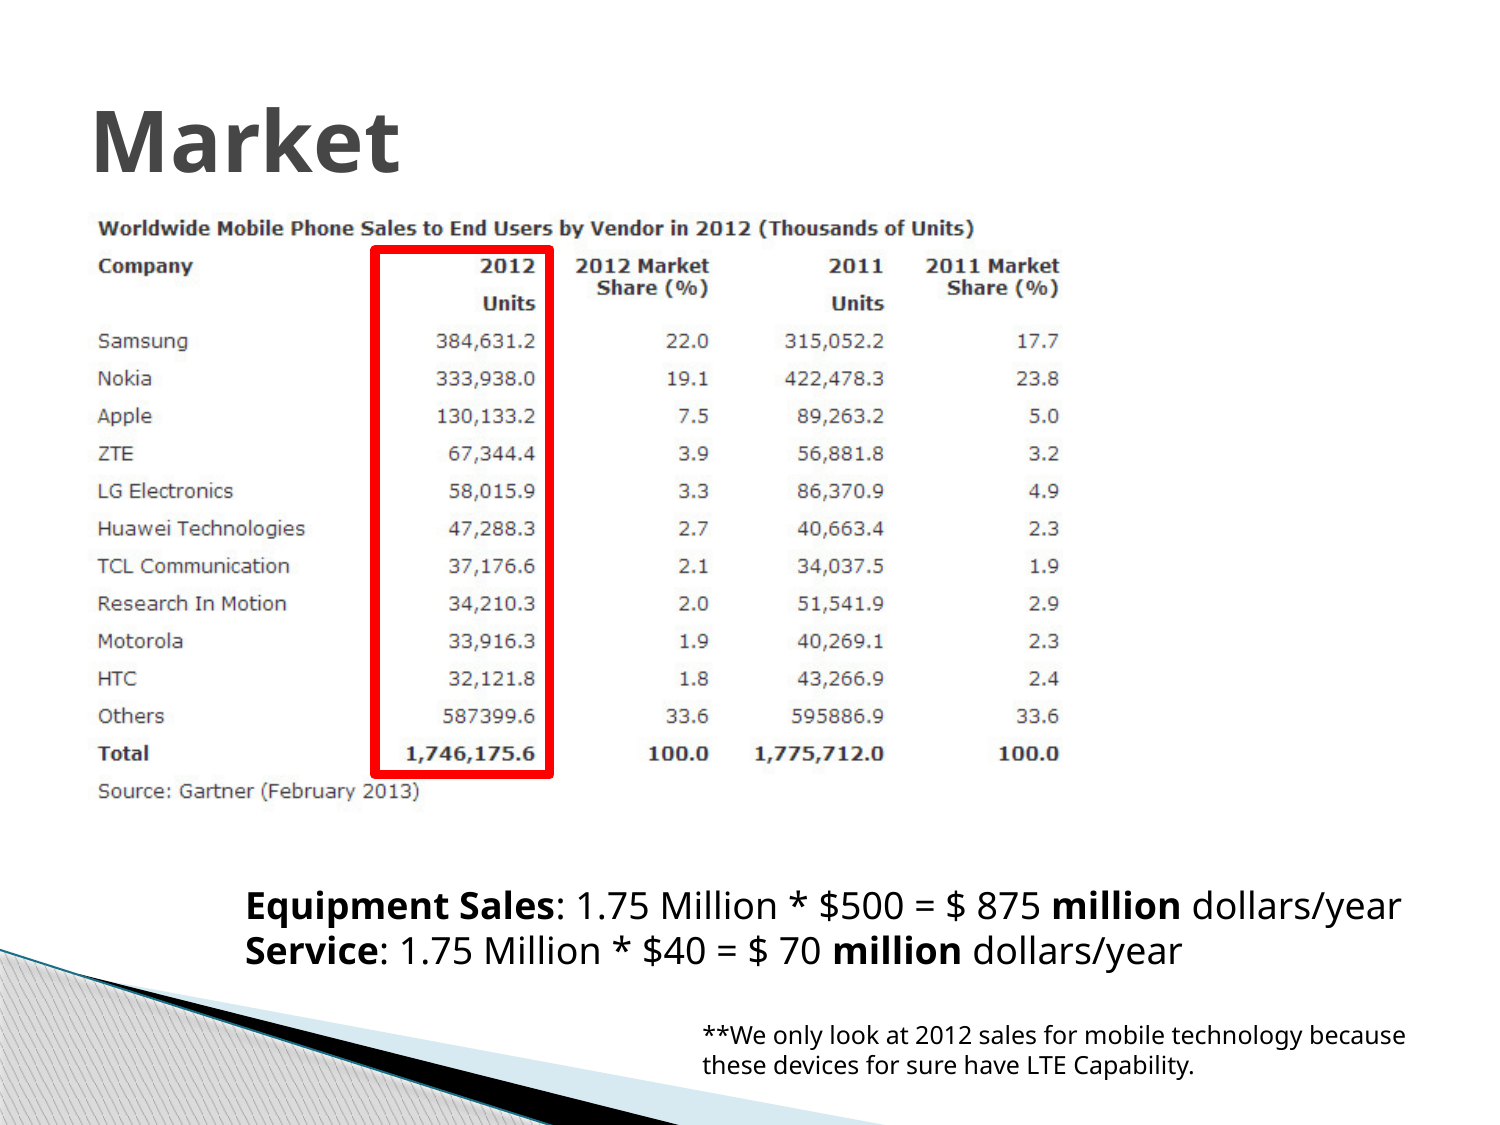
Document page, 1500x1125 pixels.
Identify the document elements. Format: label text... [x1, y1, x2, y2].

picture [87, 212, 1088, 815]
text_box **We only look at 2012 sales for mobile technology because these devices for sure have LTE Capability. [687, 1012, 1488, 1088]
title Market [75, 45, 1425, 233]
text_box Equipment Sales: 1.75 Million * $500 = $ 875 million dollars/year Service: 1.75 Million * $40 = $ 70 million dollars/year [230, 874, 1418, 980]
